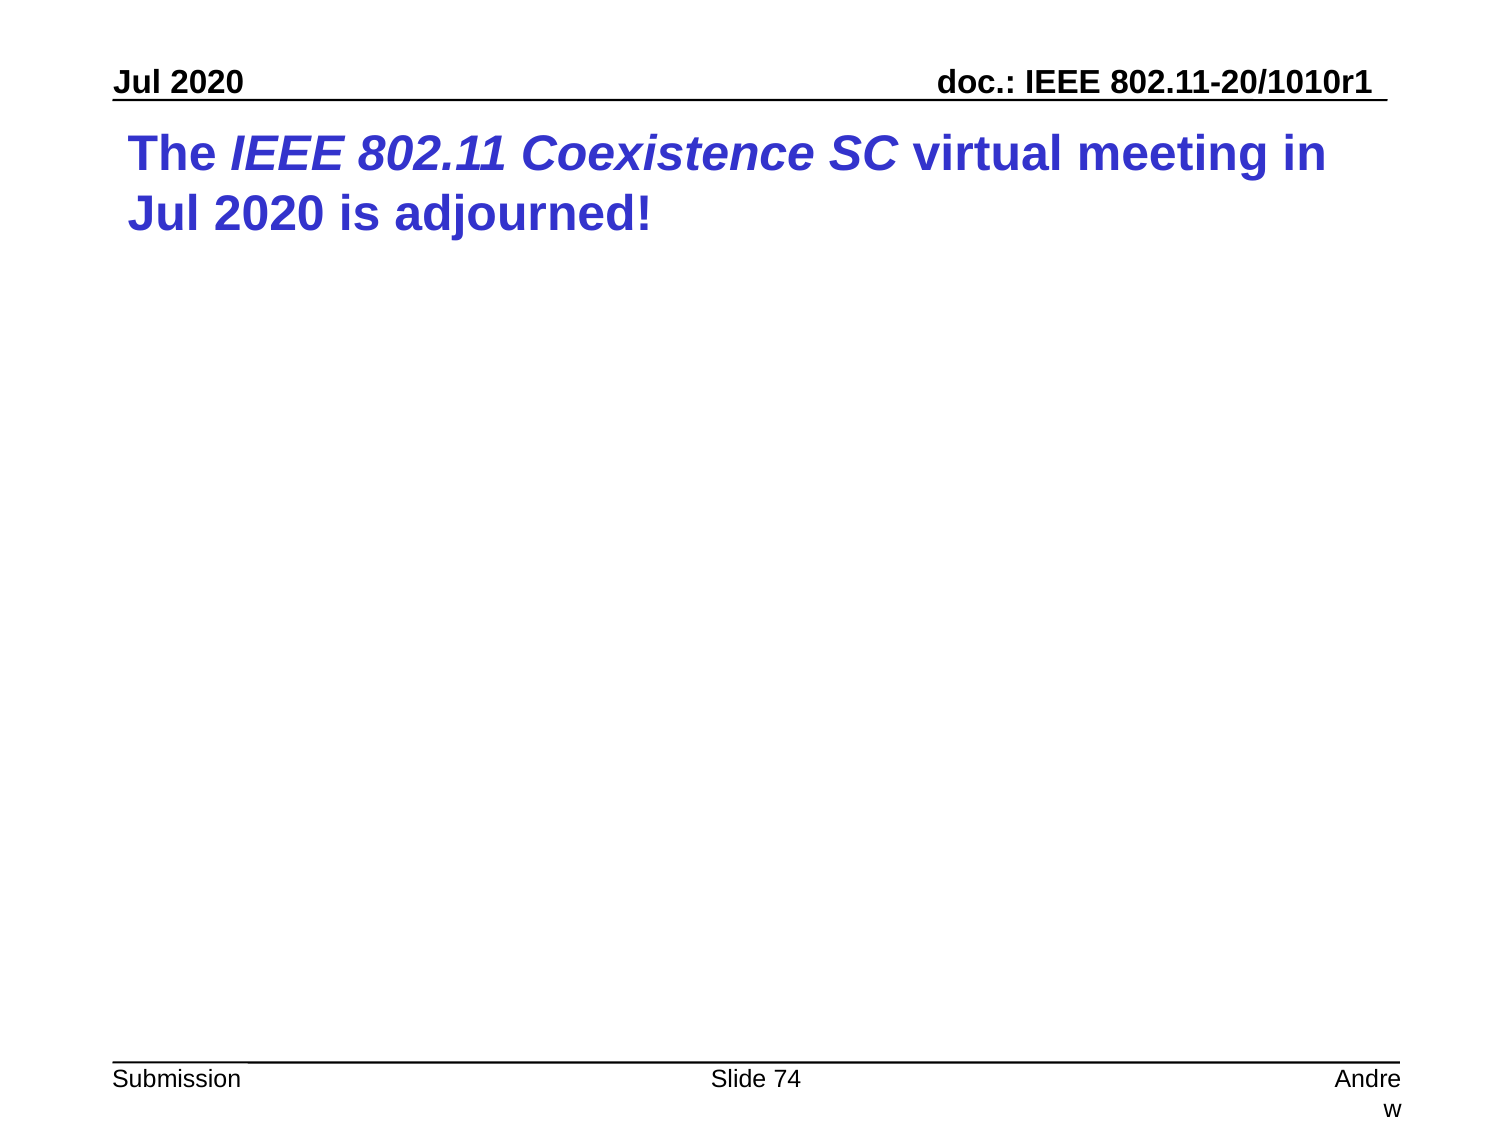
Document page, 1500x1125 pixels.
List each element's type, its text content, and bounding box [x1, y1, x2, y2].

slide_number Slide 74 [709, 1061, 803, 1093]
footer Andrew Myles, Cisco [1320, 1061, 1402, 1093]
title The IEEE 802.11 Coexistence SC virtual meeting in Jul 2020 is adjourned! [112, 112, 1388, 288]
